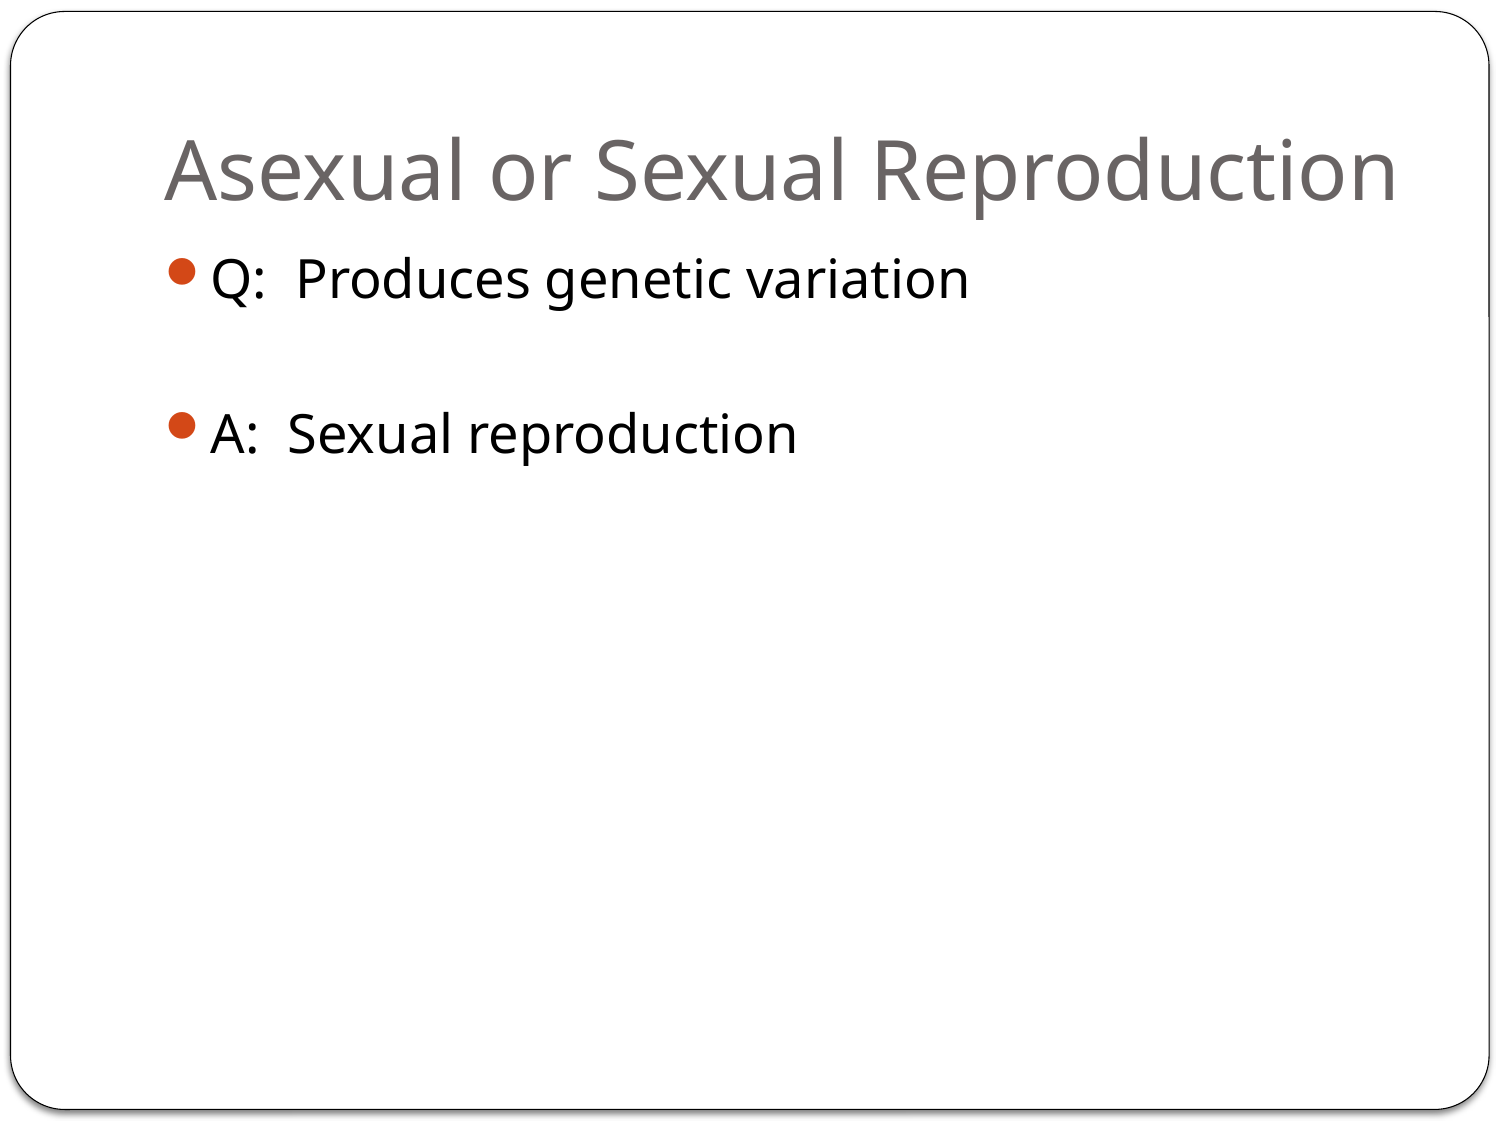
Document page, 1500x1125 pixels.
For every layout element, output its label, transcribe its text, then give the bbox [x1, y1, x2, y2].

list Q: Produces genetic variation A: Sexual reproduction [150, 237, 1425, 988]
title Asexual or Sexual Reproduction [150, 45, 1425, 233]
